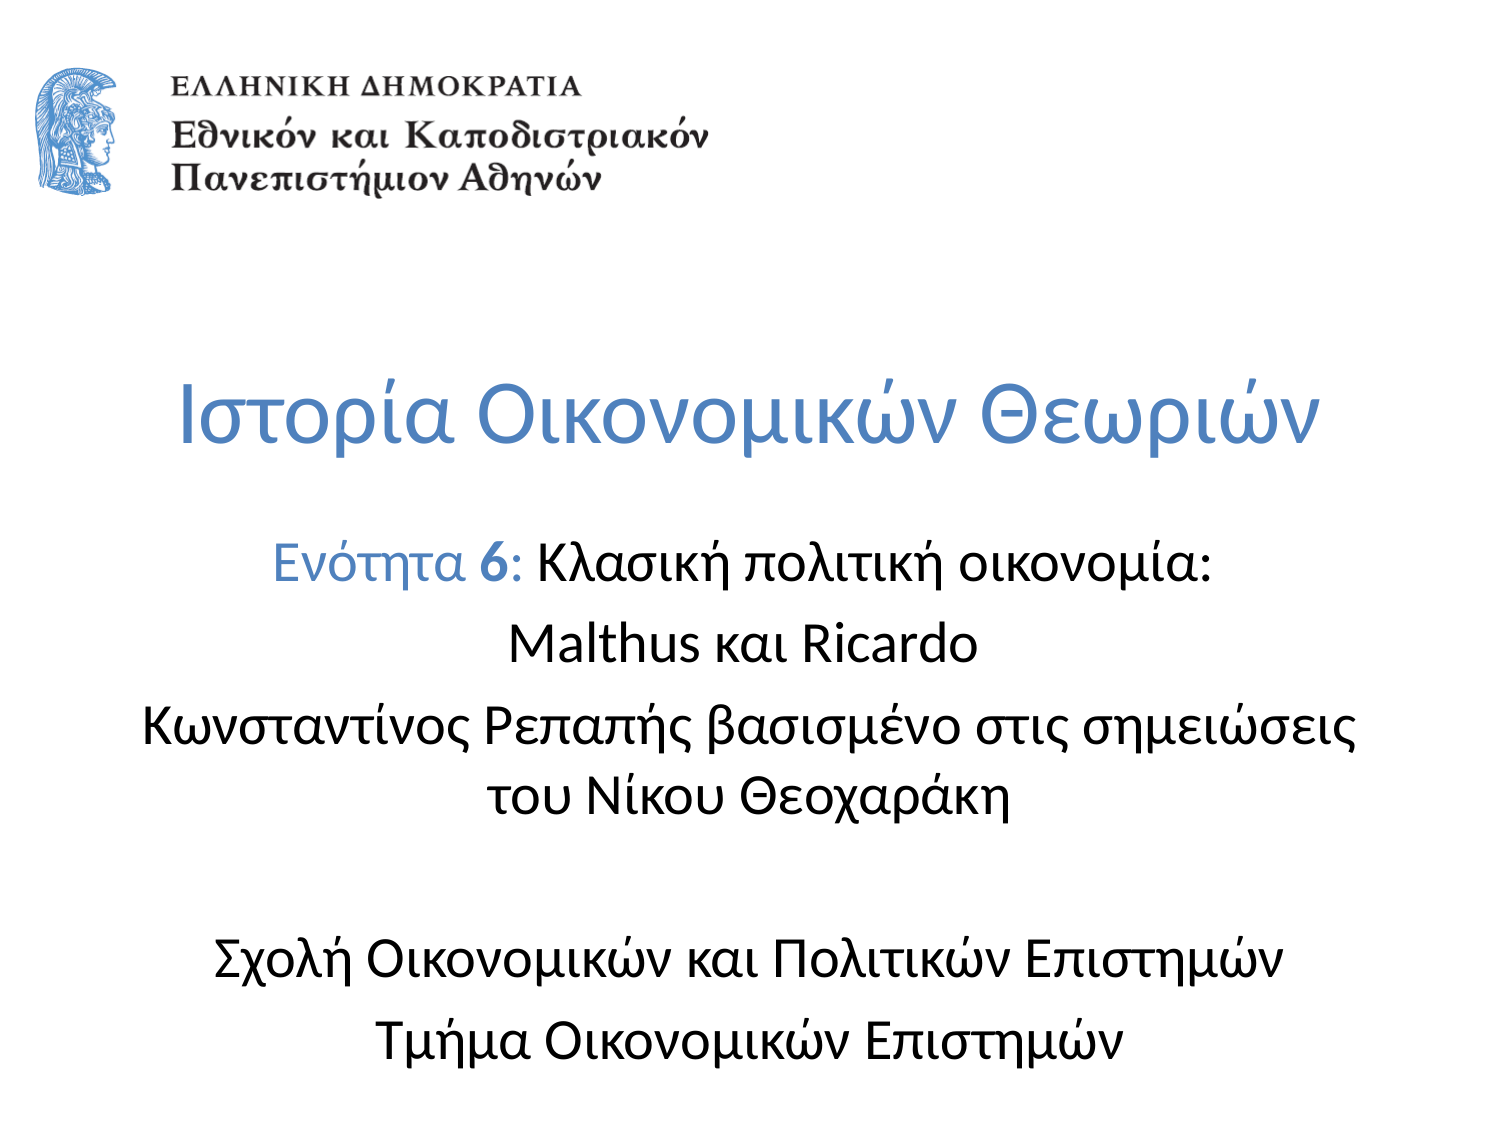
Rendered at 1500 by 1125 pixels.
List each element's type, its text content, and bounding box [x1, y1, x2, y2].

picture [29, 66, 711, 201]
title Ιστορία Οικονομικών Θεωριών [112, 242, 1388, 515]
subtitle Ενότητα 6: Κλασική πολιτική οικονομία: Malthus και Ricardo Κωνσταντίνος Ρεπαπής βασισμένο στις σημειώσεις του Νίκου Θεοχαράκη Σχολή Οικονομικών και Πολιτικών Επιστημών Τμήμα Οικονομικών Επιστημών [112, 515, 1388, 843]
